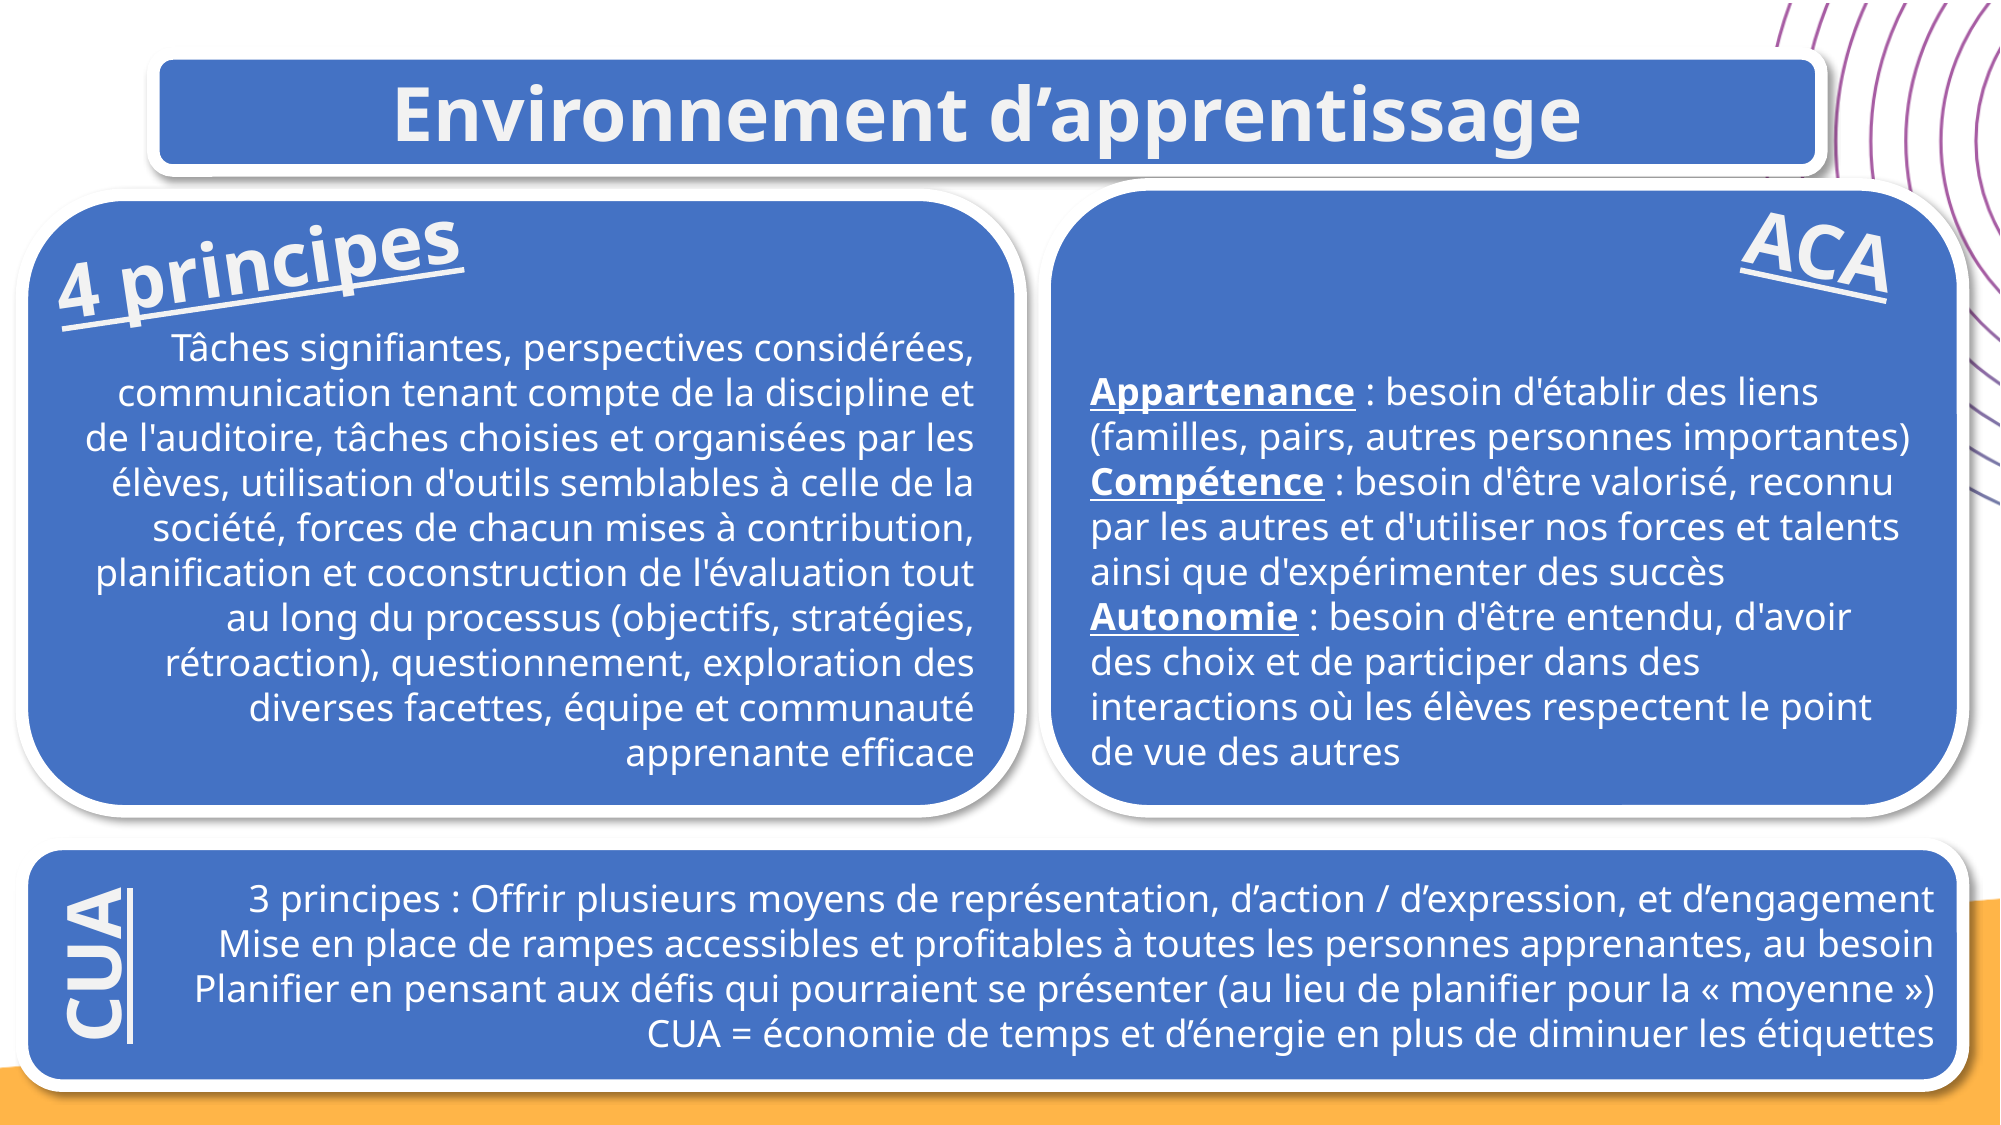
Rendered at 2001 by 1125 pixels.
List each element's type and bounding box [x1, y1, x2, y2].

list [0, 3, 2000, 1125]
